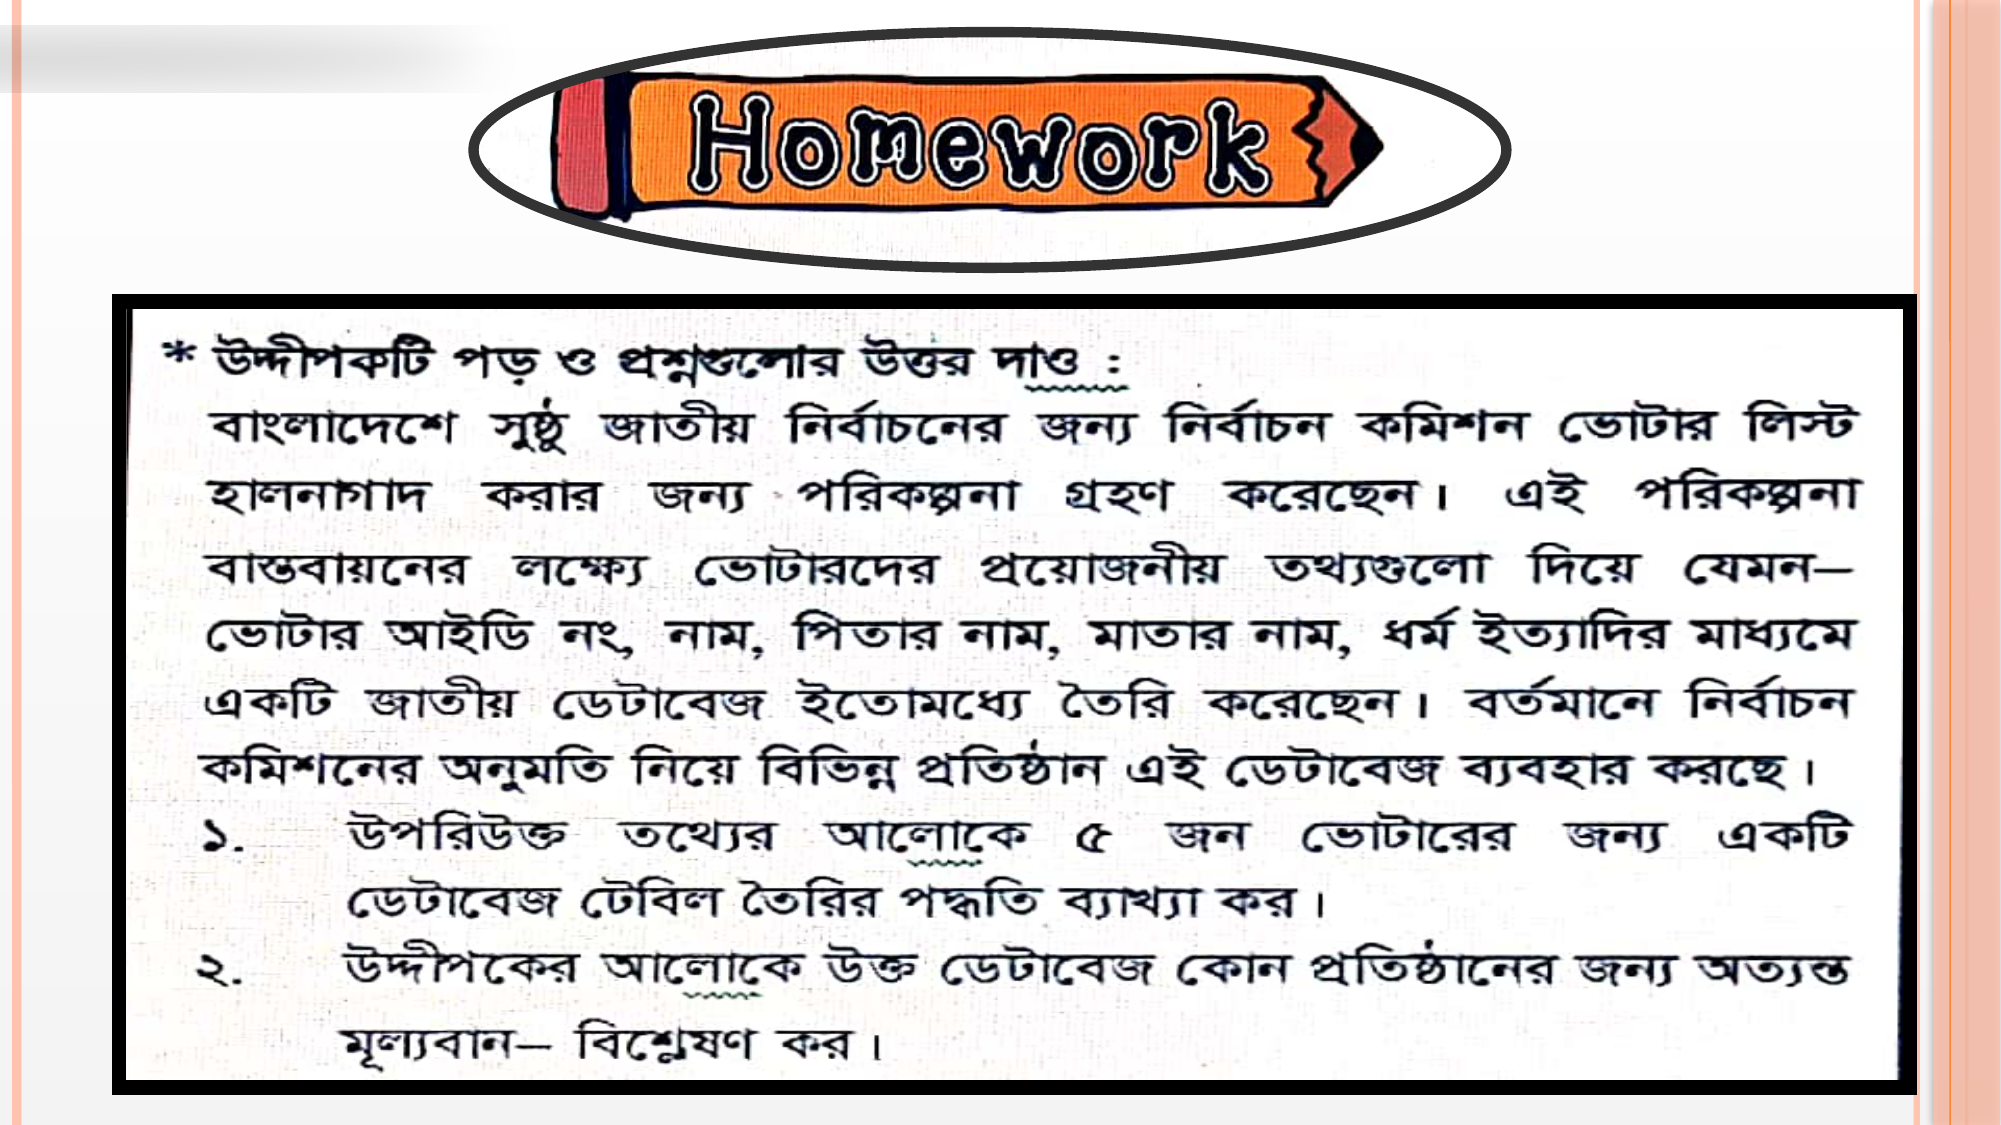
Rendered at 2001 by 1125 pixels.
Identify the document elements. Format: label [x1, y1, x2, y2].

picture [125, 308, 1904, 1081]
picture [472, 31, 1507, 269]
